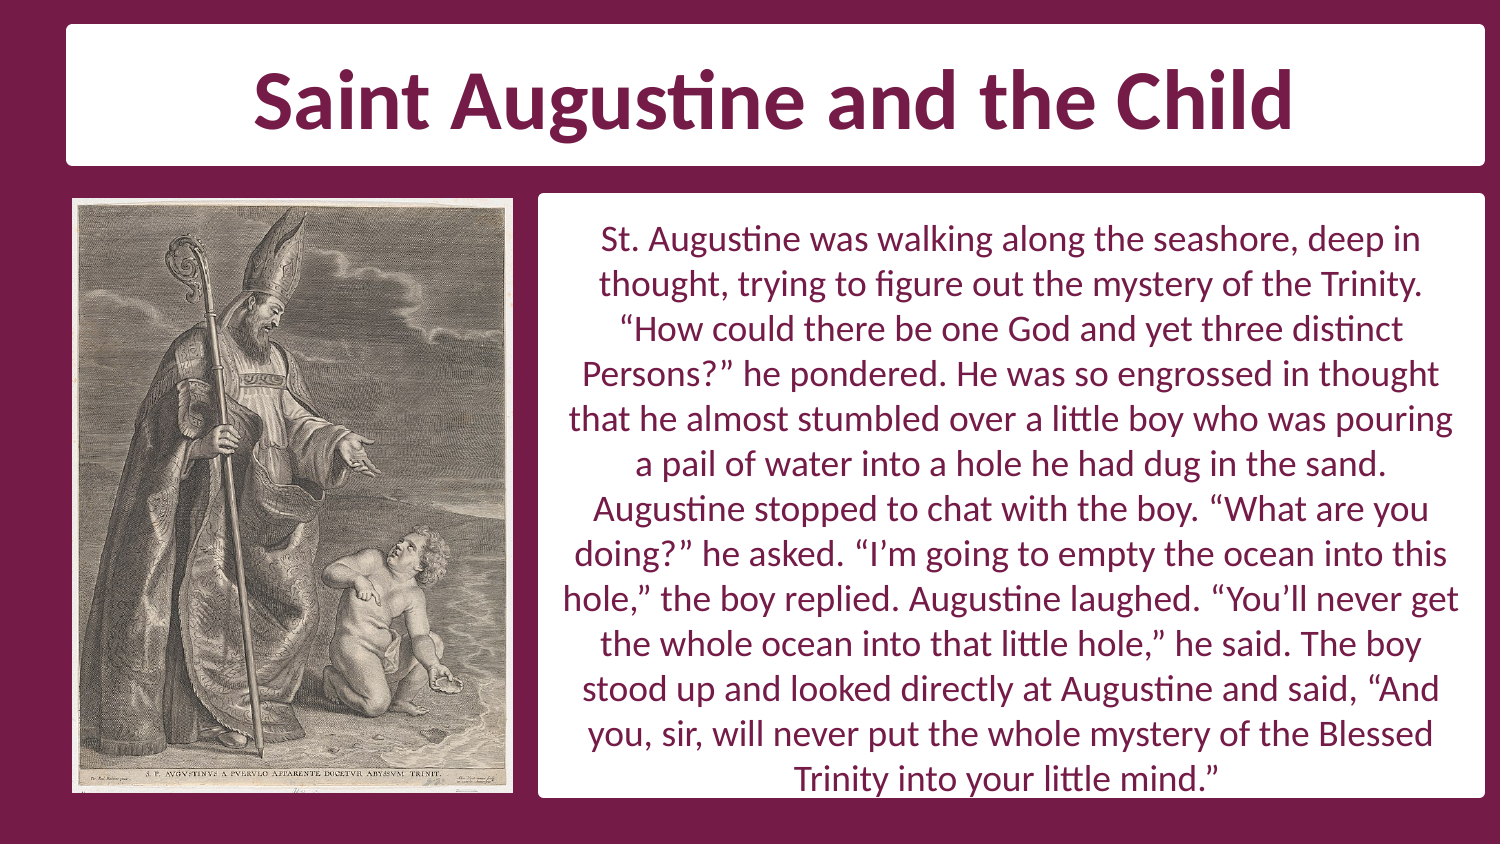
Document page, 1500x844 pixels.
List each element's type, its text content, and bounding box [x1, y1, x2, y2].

text_box St. Augustine was walking along the seashore, deep in thought, trying to figure out the mystery of the Trinity. “How could there be one God and yet three distinct Persons?” he pondered. He was so engrossed in thought that he almost stumbled over a little boy who was pouring a pail of water into a hole he had dug in the sand. Augustine stopped to chat with the boy. “What are you doing?” he asked. “I’m going to empty the ocean into this hole,” the boy replied. Augustine laughed. “You’ll never get the whole ocean into that little hole,” he said. The boy stood up and looked directly at Augustine and said, “And you, sir, will never put the whole mystery of the Blessed Trinity into your little mind.” [543, 198, 1480, 793]
text_box Saint Augustine and the Child [72, 30, 1480, 160]
picture [72, 198, 513, 793]
